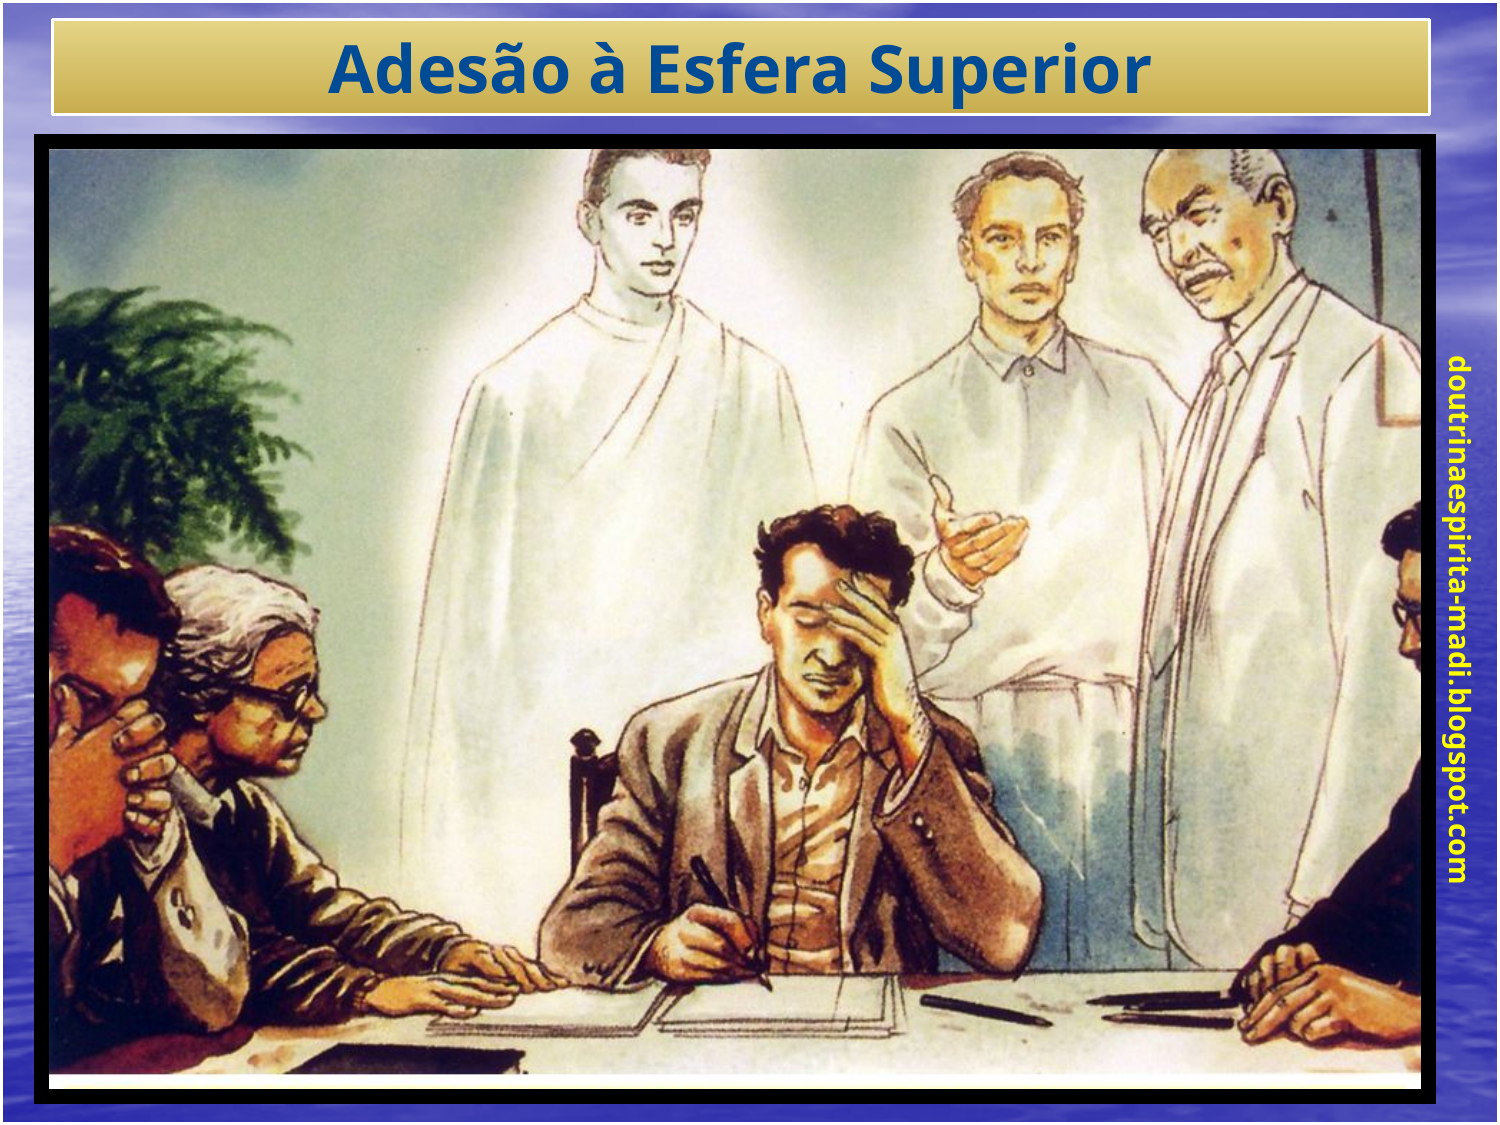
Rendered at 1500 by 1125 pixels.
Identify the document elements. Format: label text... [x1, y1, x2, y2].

text_box doutrinaespirita-madi.blogspot.com [1436, 151, 1486, 1090]
picture [48, 148, 1422, 1090]
text_box Adesão à Esfera Superior [52, 19, 1430, 115]
